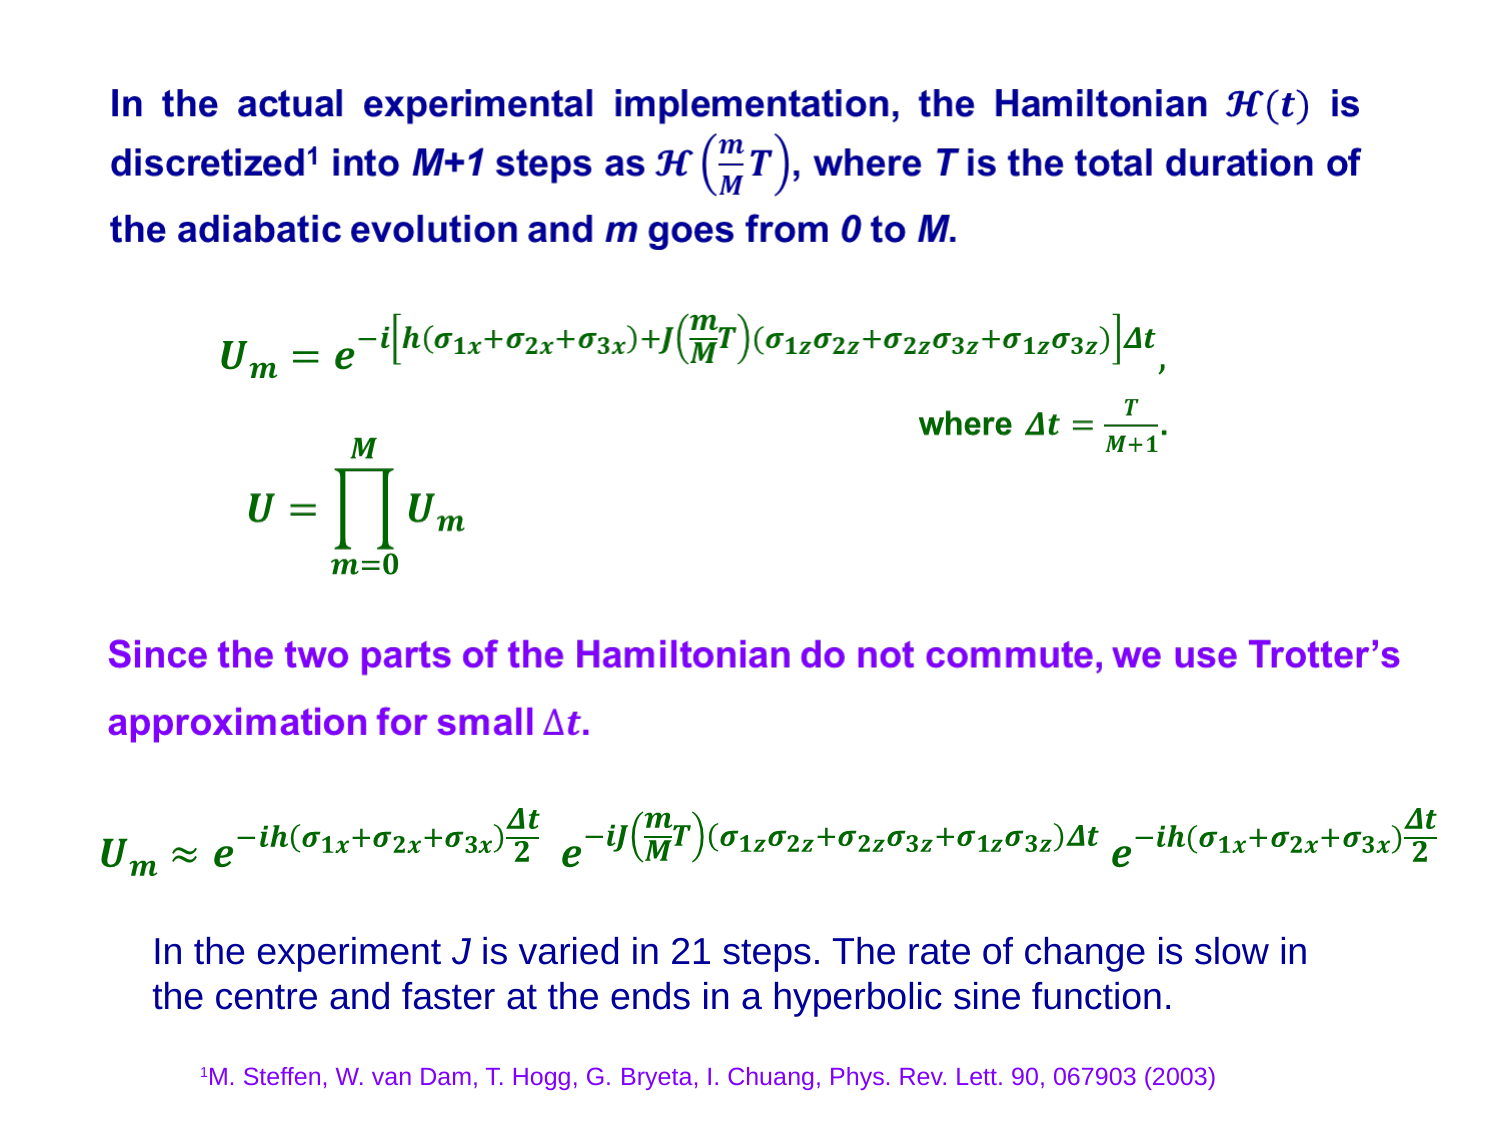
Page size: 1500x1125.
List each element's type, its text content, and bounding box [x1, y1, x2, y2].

text_box In the experiment J is varied in 21 steps. The rate of change is slow in the centre and faster at the ends in a hyperbolic sine function. [137, 919, 1375, 1025]
text_box [92, 608, 1434, 752]
text_box 1M. Steffen, W. van Dam, T. Hogg, G. Bryeta, I. Chuang, Phys. Rev. Lett. 90, 067903 (2003) [185, 1052, 1351, 1098]
text_box [223, 426, 488, 585]
text_box [75, 795, 1461, 885]
text_box [95, 62, 1375, 267]
text_box [903, 386, 1186, 460]
text_box [193, 300, 1191, 387]
